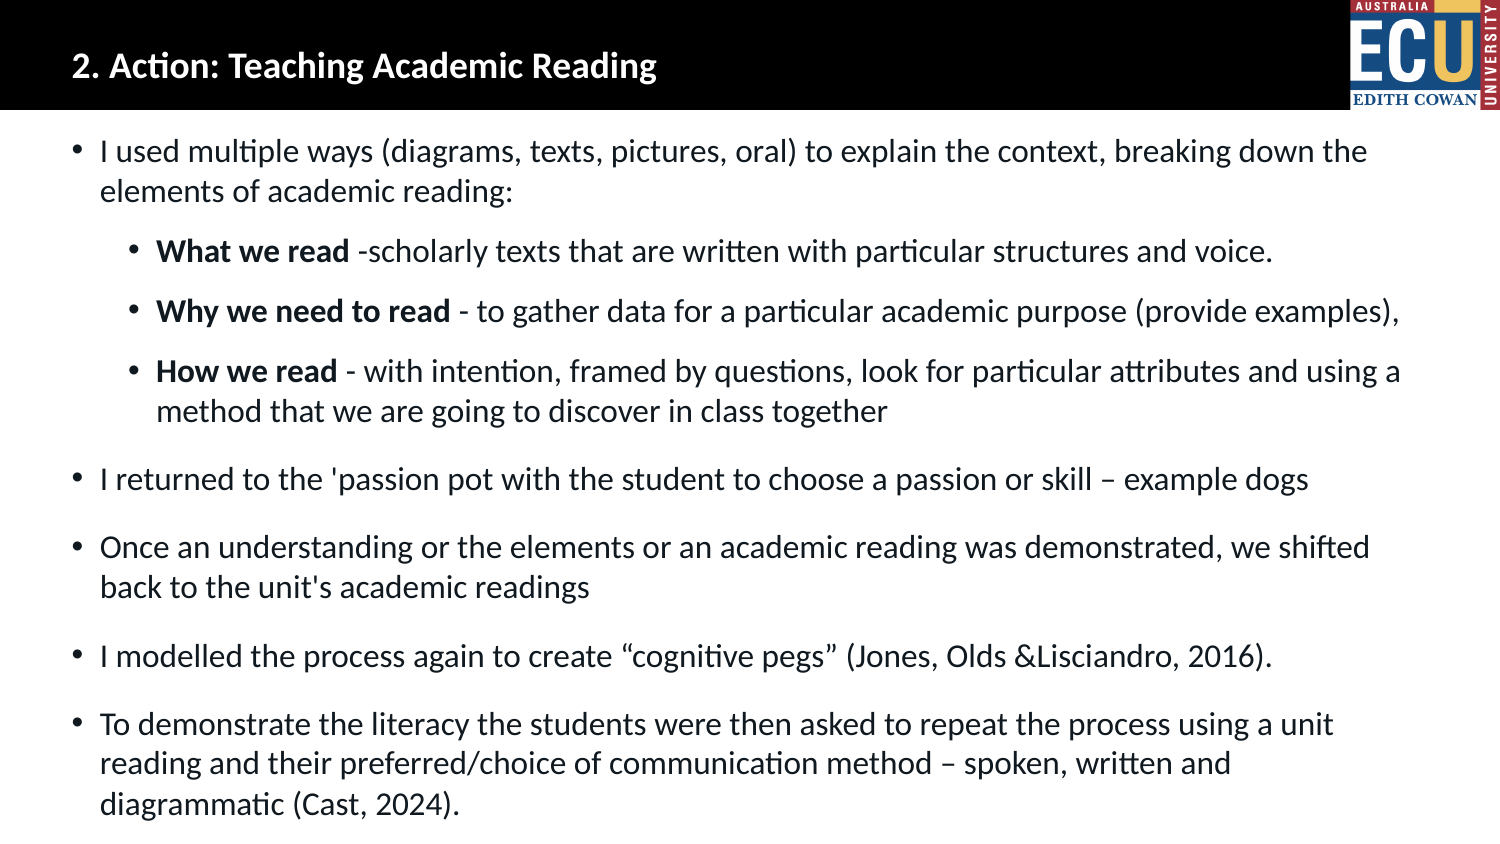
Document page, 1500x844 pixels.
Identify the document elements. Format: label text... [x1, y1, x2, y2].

title 2. Action: Teaching Academic Reading [56, 11, 1351, 121]
list I used multiple ways (diagrams, texts, pictures, oral) to explain the context, breaking down the elements of academic reading: What we read -scholarly texts that are written with particular structures and voice. Why we need to read - to gather data for a particular academic purpose (provide examples), How we read - with intention, framed by questions, look for particular attributes and using a method that we are going to discover in class together I returned to the 'passion pot with the student to choose a passion or skill – example dogs Once an understanding or the elements or an academic reading was demonstrated, we shifted back to the unit's academic readings I modelled the process again to create “cognitive pegs” (Jones, Olds &Lisciandro, 2016). To demonstrate the literacy the students were then asked to repeat the process using a unit reading and their preferred/choice of communication method – spoken, written and diagrammatic (Cast, 2024). [56, 121, 1434, 796]
picture [1351, 0, 1500, 110]
